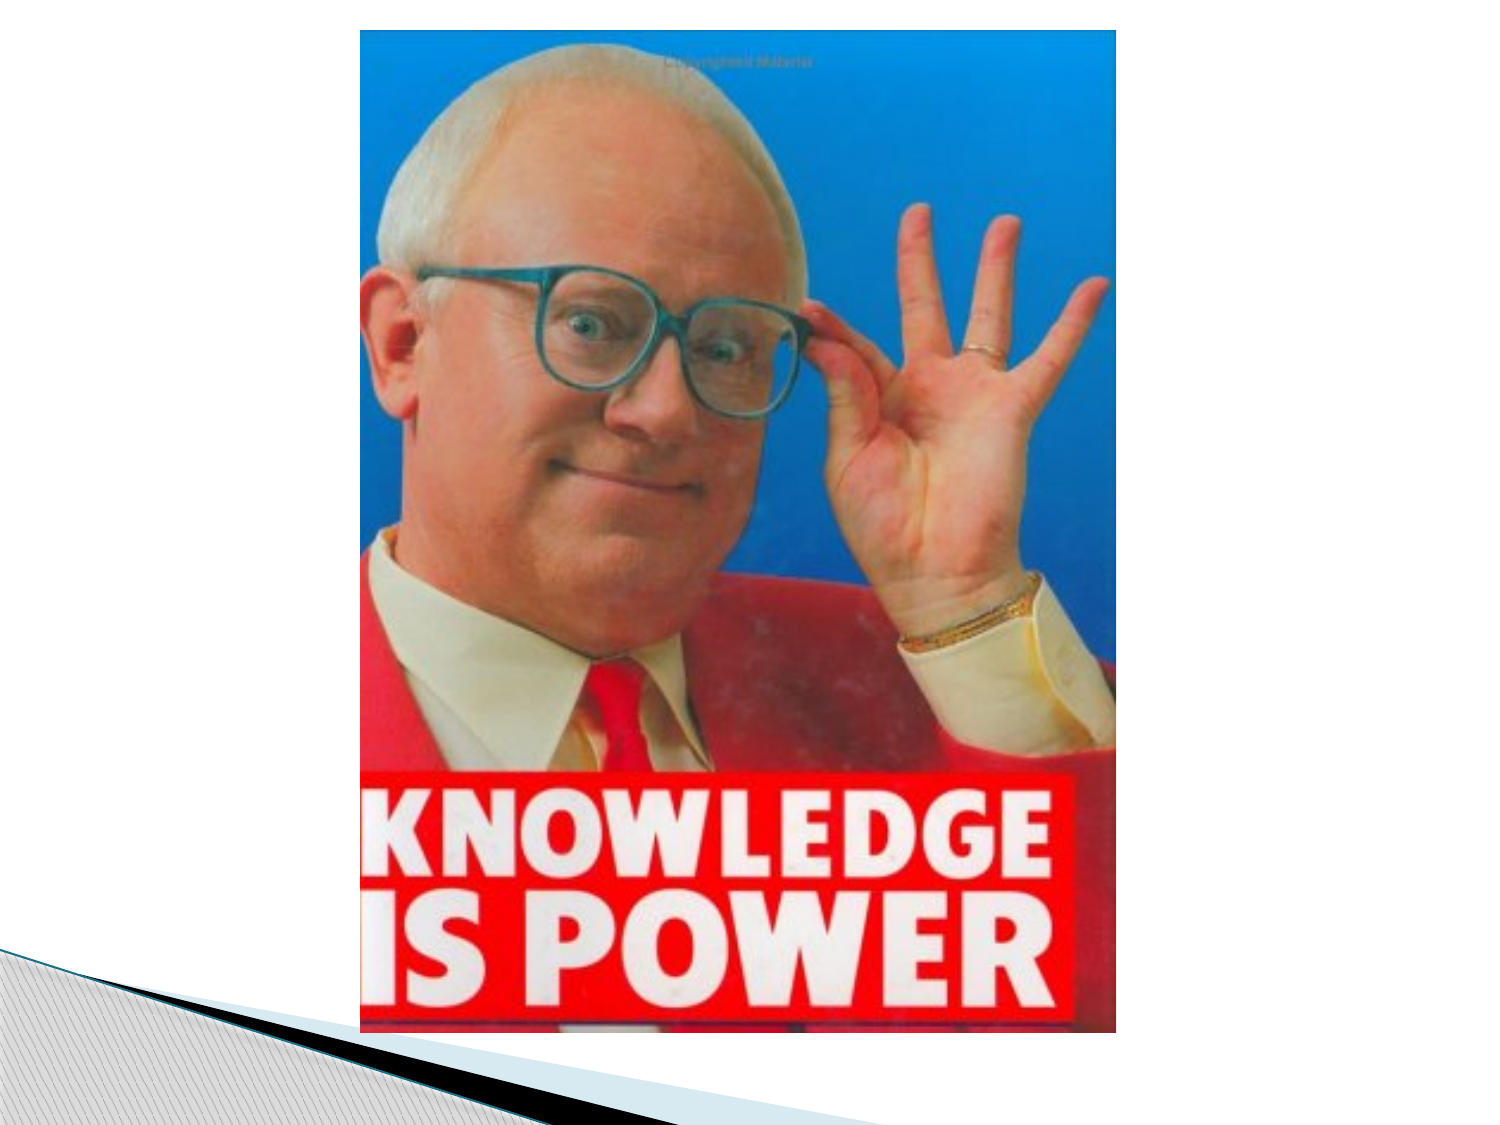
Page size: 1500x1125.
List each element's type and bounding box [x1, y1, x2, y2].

picture [1113, 39, 1117, 50]
picture [359, 30, 1117, 1033]
